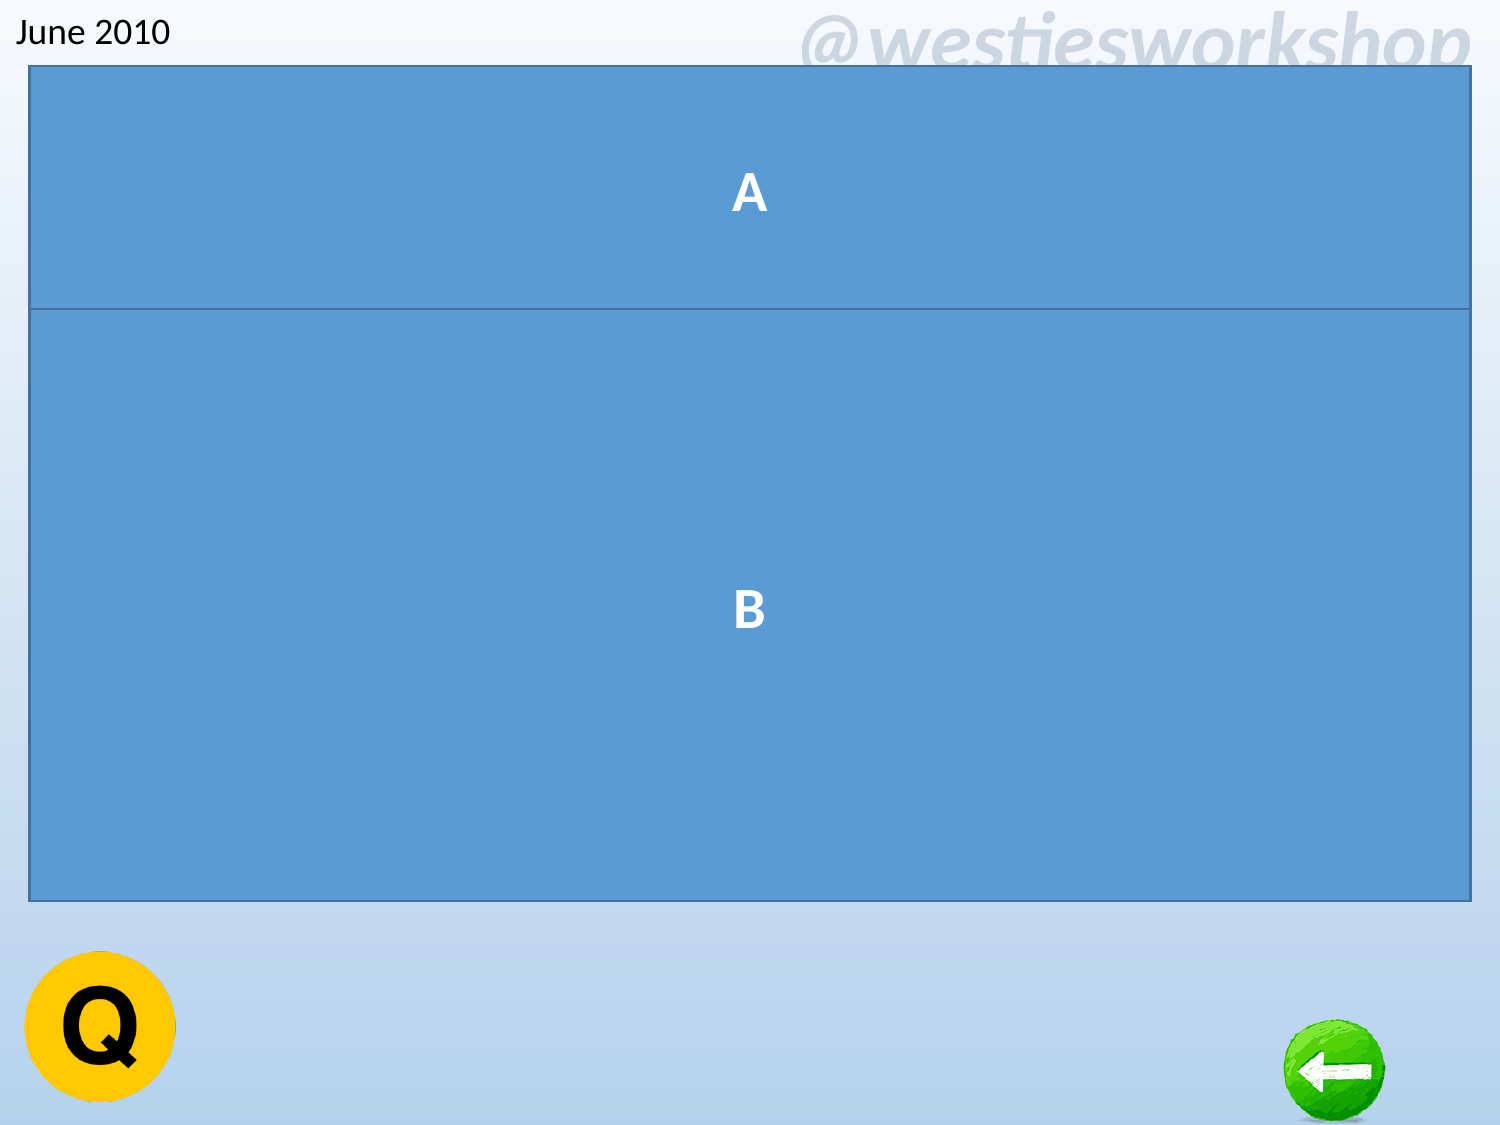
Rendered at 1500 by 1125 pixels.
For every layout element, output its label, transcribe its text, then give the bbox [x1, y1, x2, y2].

picture [29, 66, 1471, 902]
picture [2, 928, 200, 1125]
text_box June 2010 [1, 0, 186, 60]
picture [1281, 1019, 1387, 1125]
